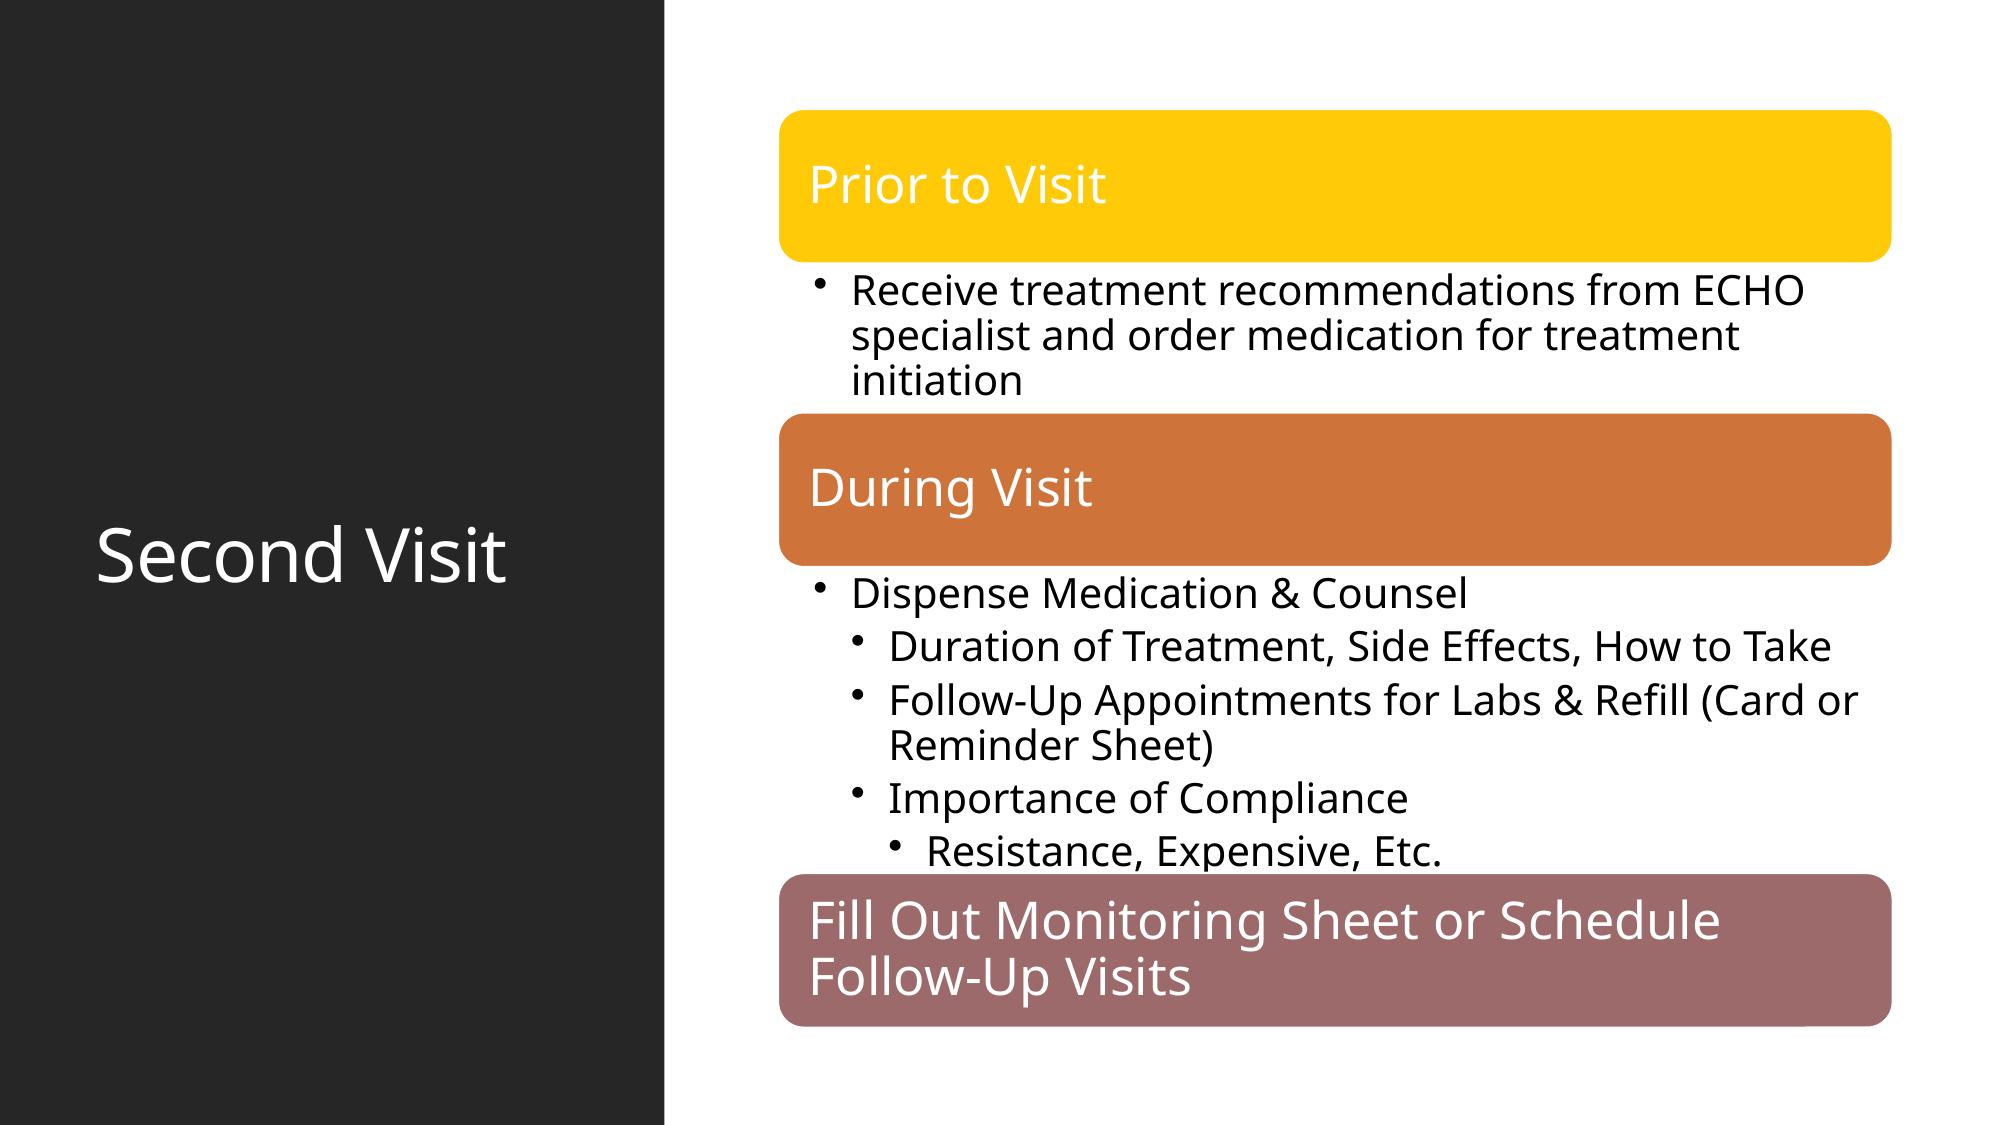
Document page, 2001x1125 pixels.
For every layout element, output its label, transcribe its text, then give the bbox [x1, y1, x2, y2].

text_box [666, 0, 2000, 1125]
text_box [0, 0, 666, 1125]
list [777, 104, 1894, 1033]
title Second Visit [80, 84, 587, 1032]
